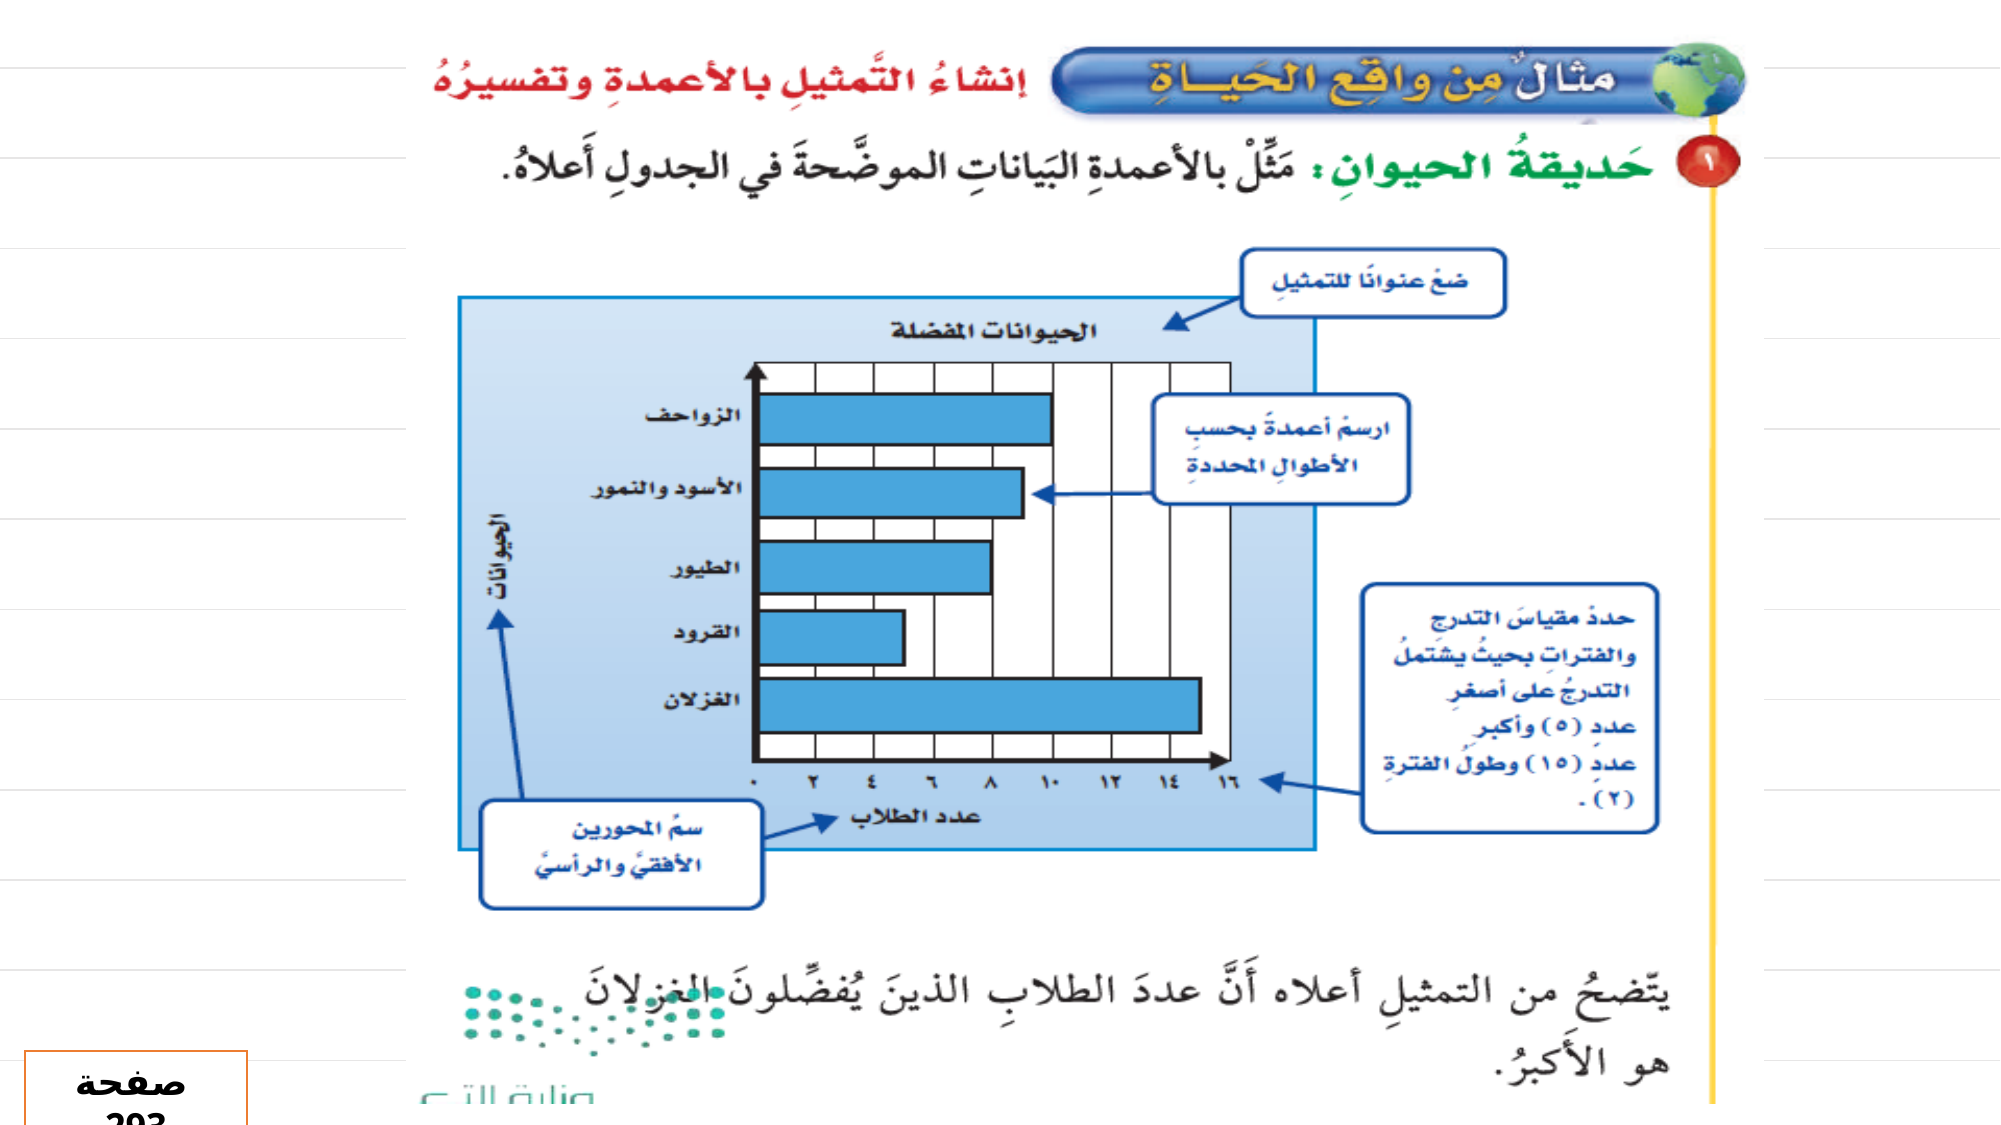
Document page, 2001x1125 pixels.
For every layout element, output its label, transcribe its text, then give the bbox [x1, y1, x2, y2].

picture [406, 20, 1764, 1104]
text_box صفحة 293 [24, 1050, 248, 1125]
